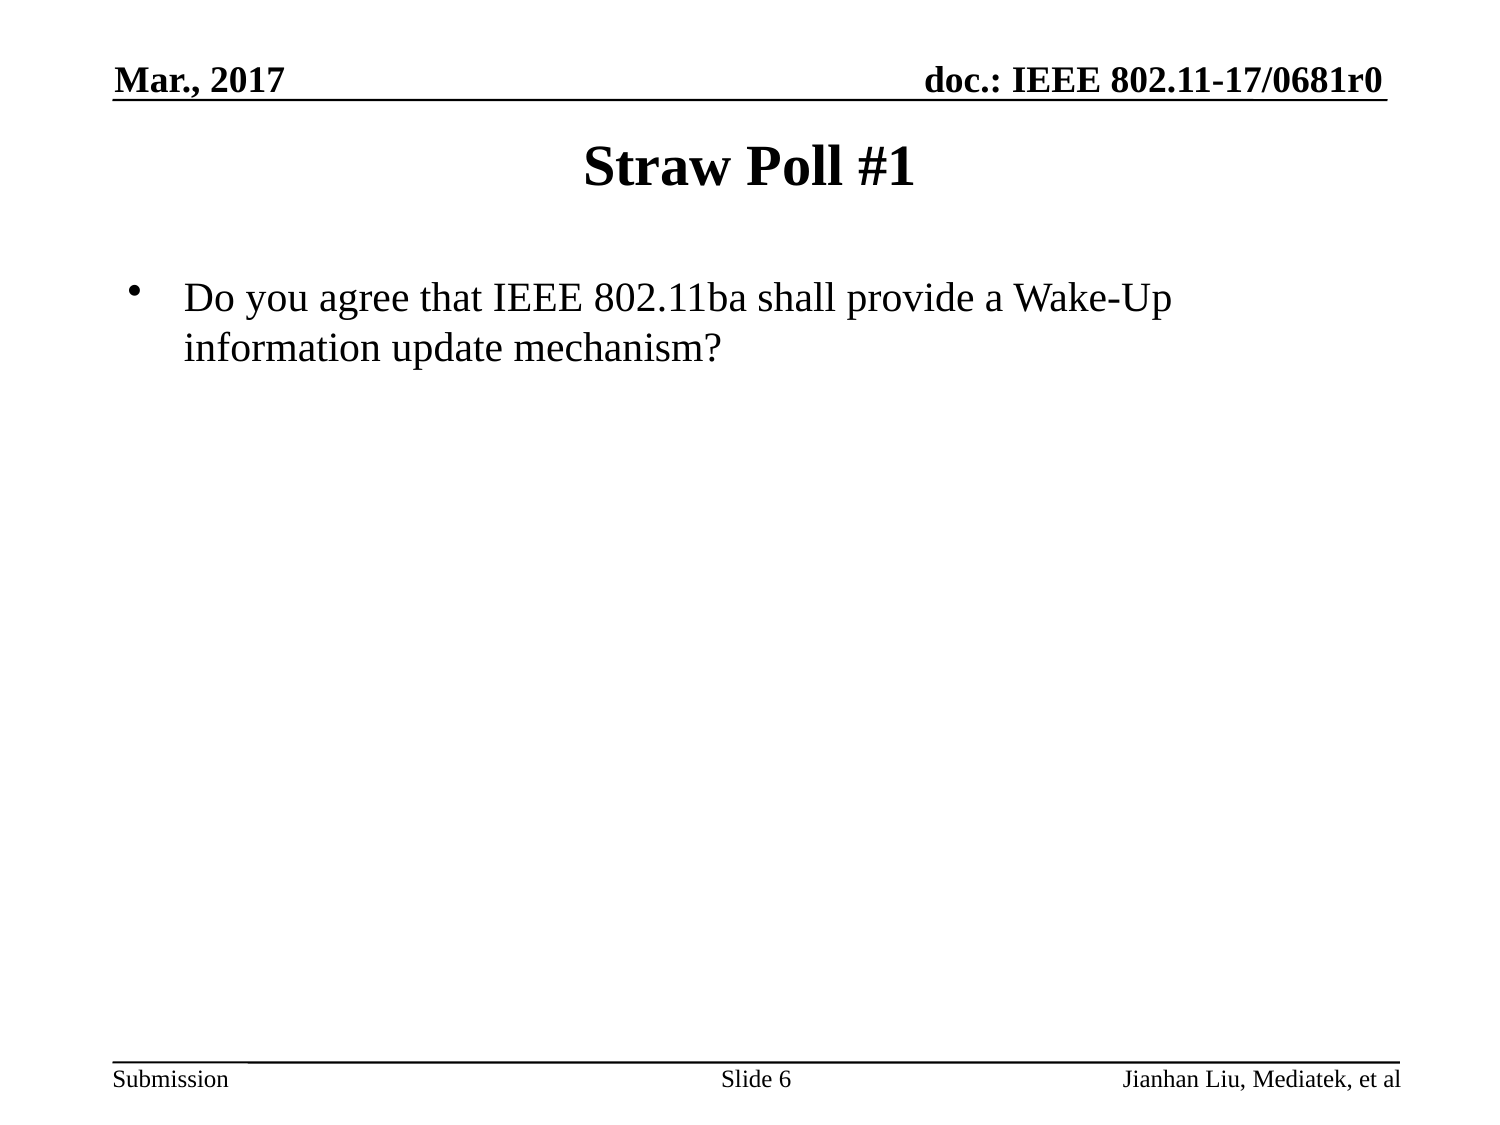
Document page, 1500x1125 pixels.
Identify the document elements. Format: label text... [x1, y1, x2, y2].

title Straw Poll #1 [112, 112, 1388, 213]
slide_number Slide 6 [712, 1061, 800, 1125]
footer Jianhan Liu, Mediatek, et al [1118, 1061, 1402, 1093]
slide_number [114, 54, 287, 101]
list Do you agree that IEEE 802.11ba shall provide a Wake-Up information update mechanism? [112, 262, 1388, 1001]
